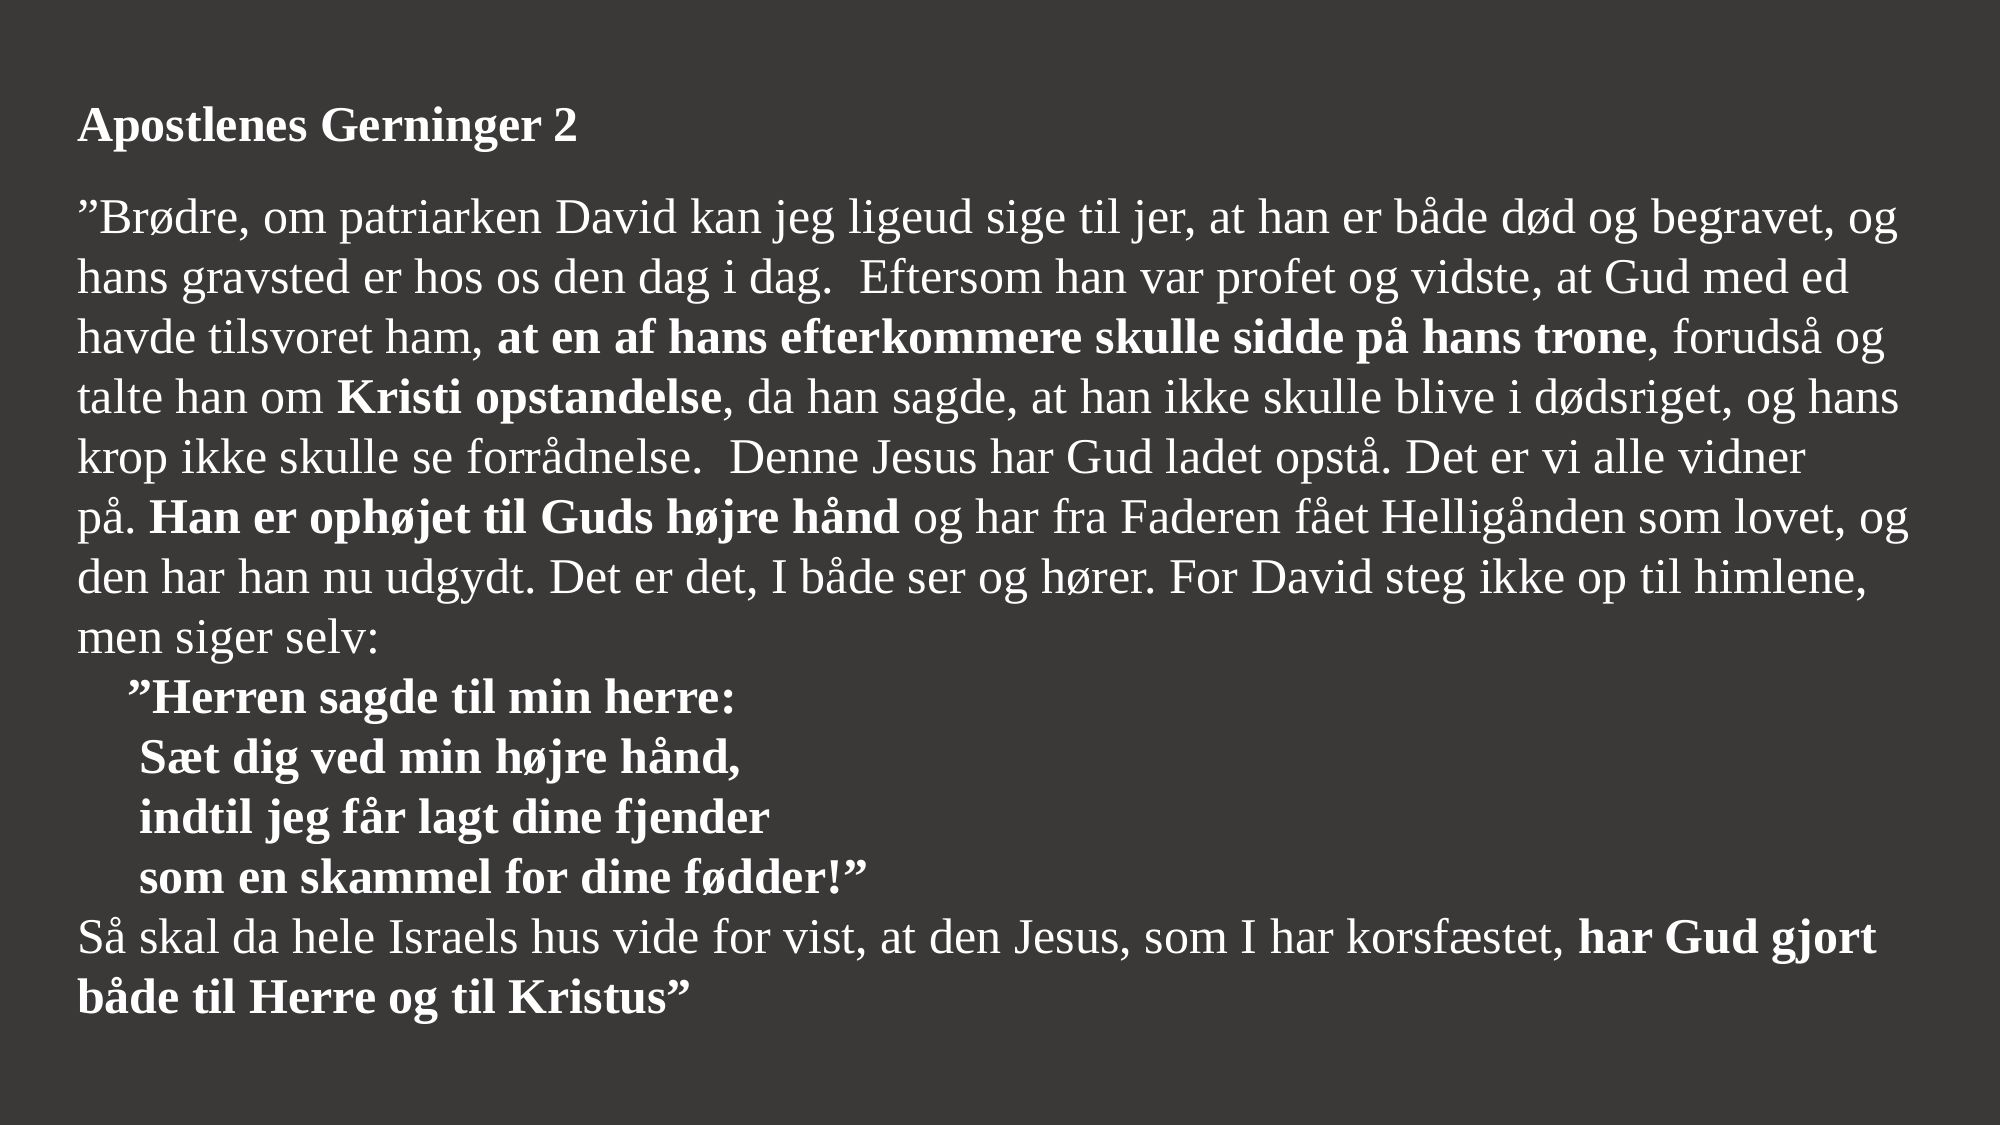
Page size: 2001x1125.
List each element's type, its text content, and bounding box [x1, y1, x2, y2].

text_box Apostlenes Gerninger 2 ”Brødre, om patriarken David kan jeg ligeud sige til jer, at han er både død og begravet, og hans gravsted er hos os den dag i dag. Eftersom han var profet og vidste, at Gud med ed havde tilsvoret ham, at en af hans efterkommere skulle sidde på hans trone, forudså og talte han om Kristi opstandelse, da han sagde, at han ikke skulle blive i dødsriget, og hans krop ikke skulle se forrådnelse. Denne Jesus har Gud ladet opstå. Det er vi alle vidner på. Han er ophøjet til Guds højre hånd og har fra Faderen fået Helligånden som lovet, og den har han nu udgydt. Det er det, I både ser og hører. For David steg ikke op til himlene, men siger selv: ”Herren sagde til min herre: Sæt dig ved min højre hånd, indtil jeg får lagt dine fjender som en skammel for dine fødder!” Så skal da hele Israels hus vide for vist, at den Jesus, som I har korsfæstet, har Gud gjort både til Herre og til Kristus” [62, 83, 1938, 1031]
